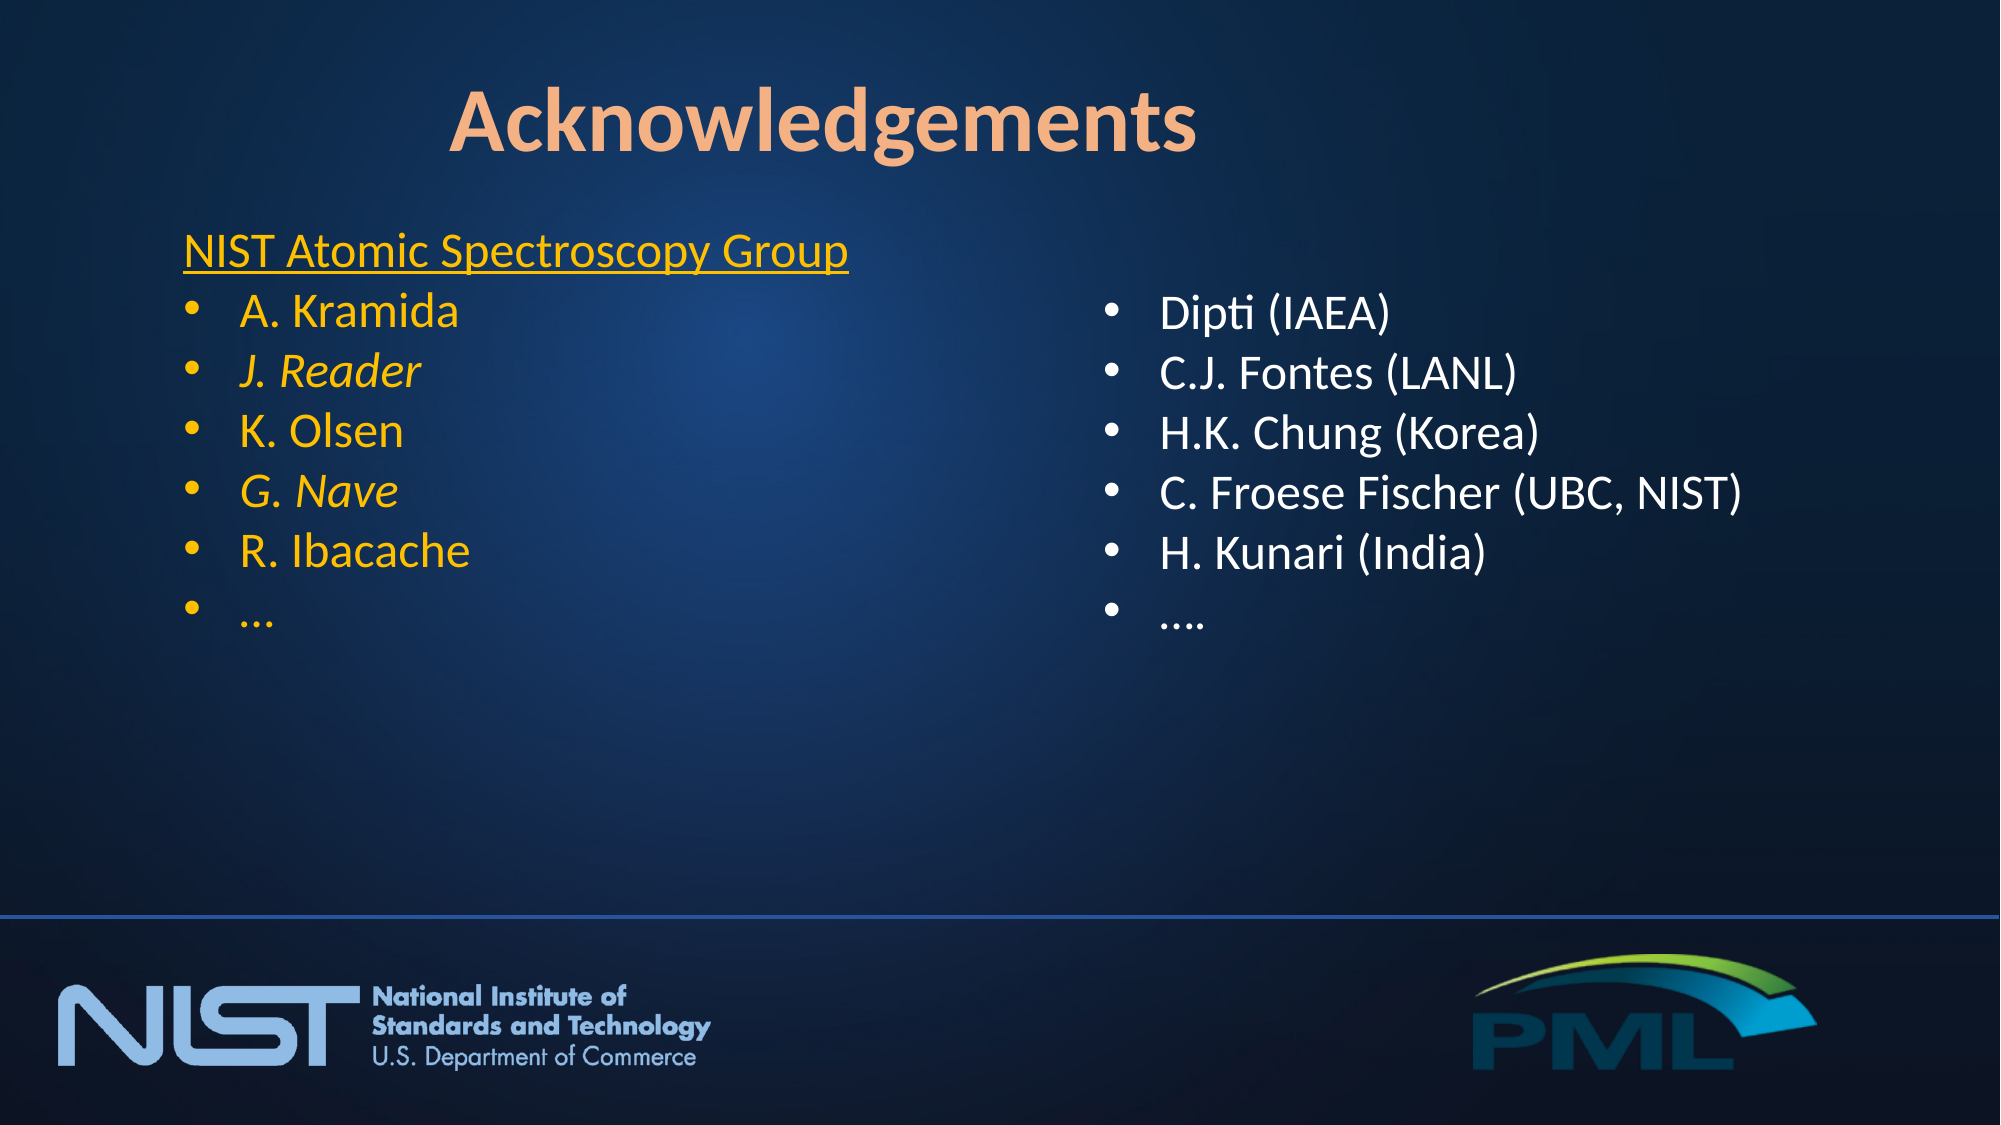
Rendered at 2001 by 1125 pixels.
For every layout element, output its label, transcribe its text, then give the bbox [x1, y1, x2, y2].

text_box NIST Atomic Spectroscopy Group A. Kramida J. Reader K. Olsen G. Nave R. Ibacache … [168, 210, 907, 646]
text_box Dipti (IAEA) C.J. Fontes (LANL) H.K. Chung (Korea) C. Froese Fischer (UBC, NIST) H. Kunari (India) …. [1088, 272, 1827, 707]
text_box Acknowledgements [435, 52, 1214, 178]
picture [0, 0, 2000, 1125]
